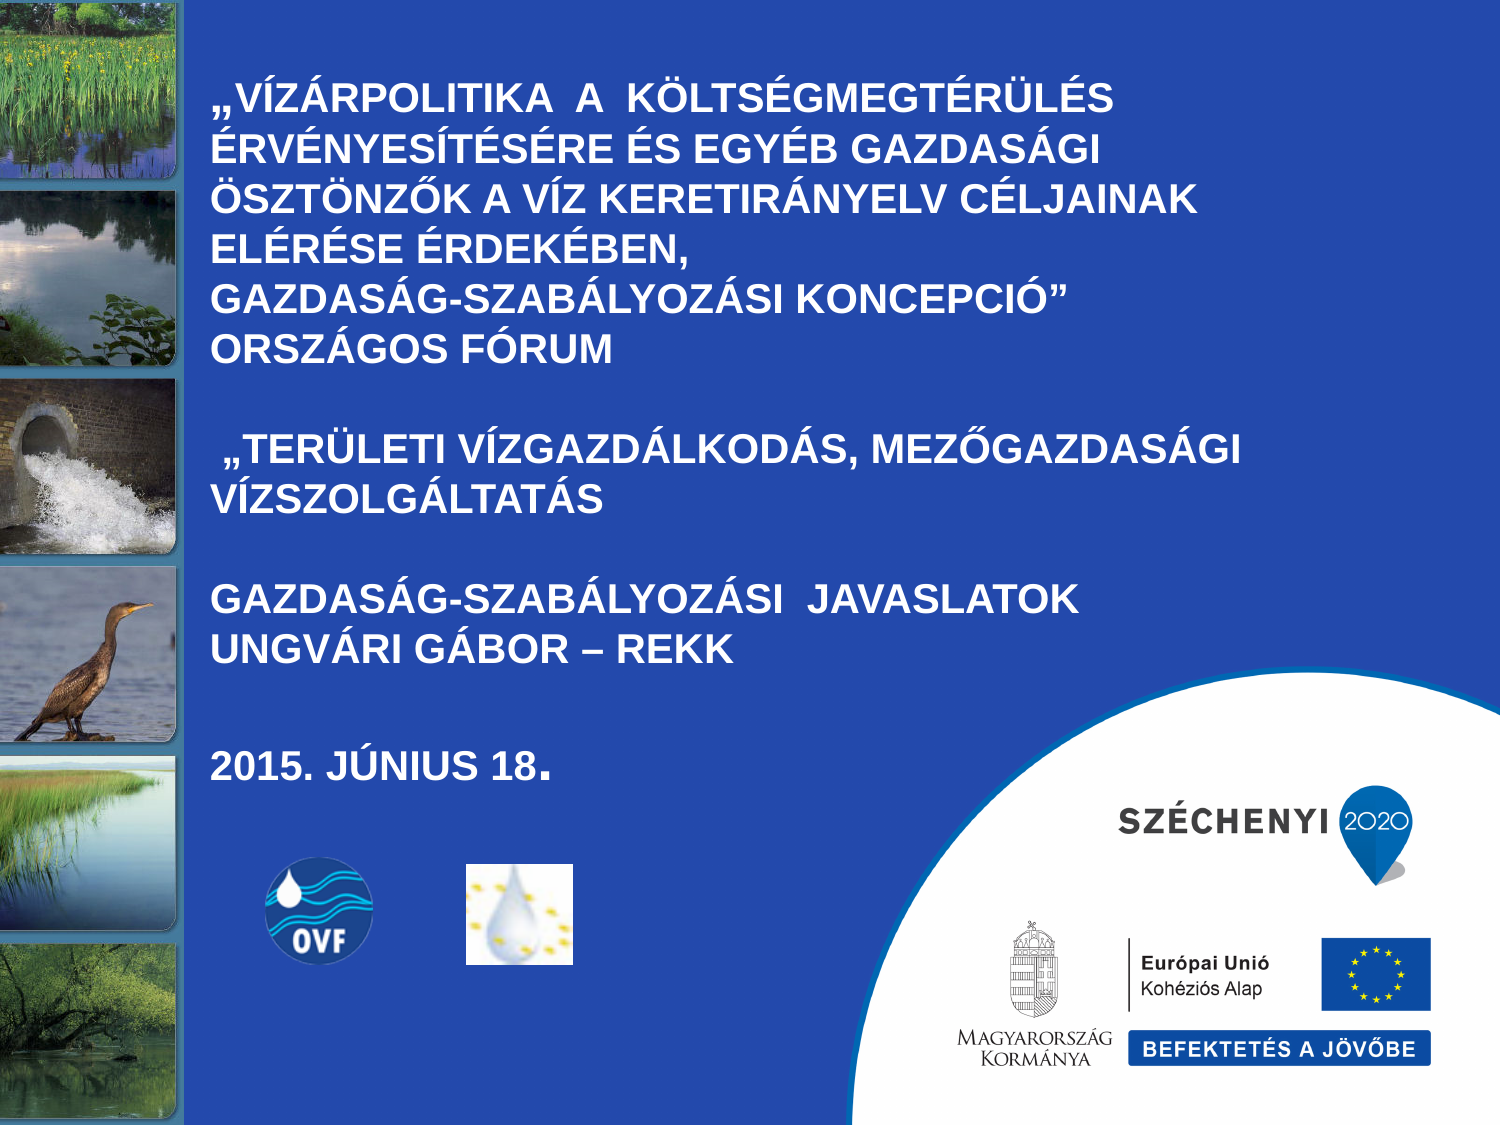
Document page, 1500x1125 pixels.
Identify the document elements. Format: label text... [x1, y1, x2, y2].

title „Vízárpolitika a költségmegtérülés érvényesítésére és egyéb gazdasági ösztönzők a Víz Keretirányelv céljainak elérése érdekében, Gazdaság-szabályozási Koncepció” ORSZÁGOS Fórum „Területi vízgazdálkodás, mezőgazdasági vízszolgáltatás Gazdaság-szabályozási javaslatok Ungvári Gábor – REKK 2015. június 18. [194, 54, 1365, 693]
picture [0, 0, 1500, 1125]
